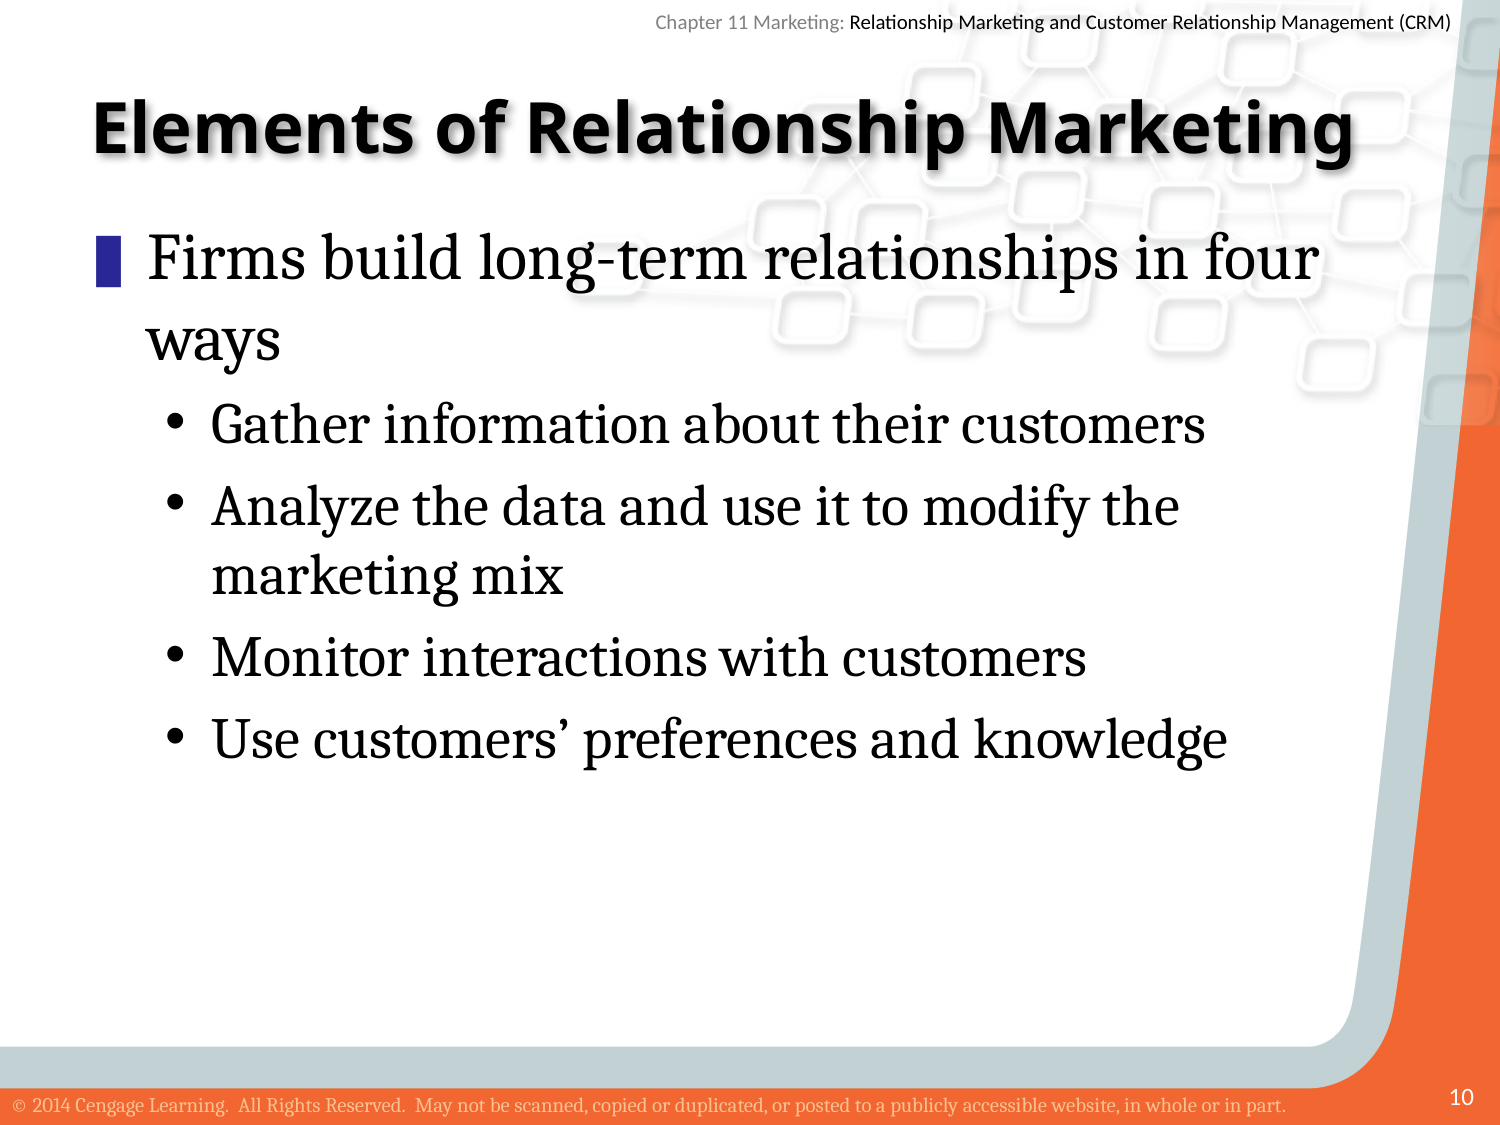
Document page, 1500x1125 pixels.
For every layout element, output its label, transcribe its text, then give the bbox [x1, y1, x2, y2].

title Elements of Relationship Marketing [75, 45, 1425, 205]
slide_number 10 [1139, 1065, 1490, 1125]
list Firms build long-term relationships in four ways Gather information about their customers Analyze the data and use it to modify the marketing mix Monitor interactions with customers Use customers’ preferences and knowledge [75, 205, 1425, 980]
picture [0, 0, 1500, 1125]
